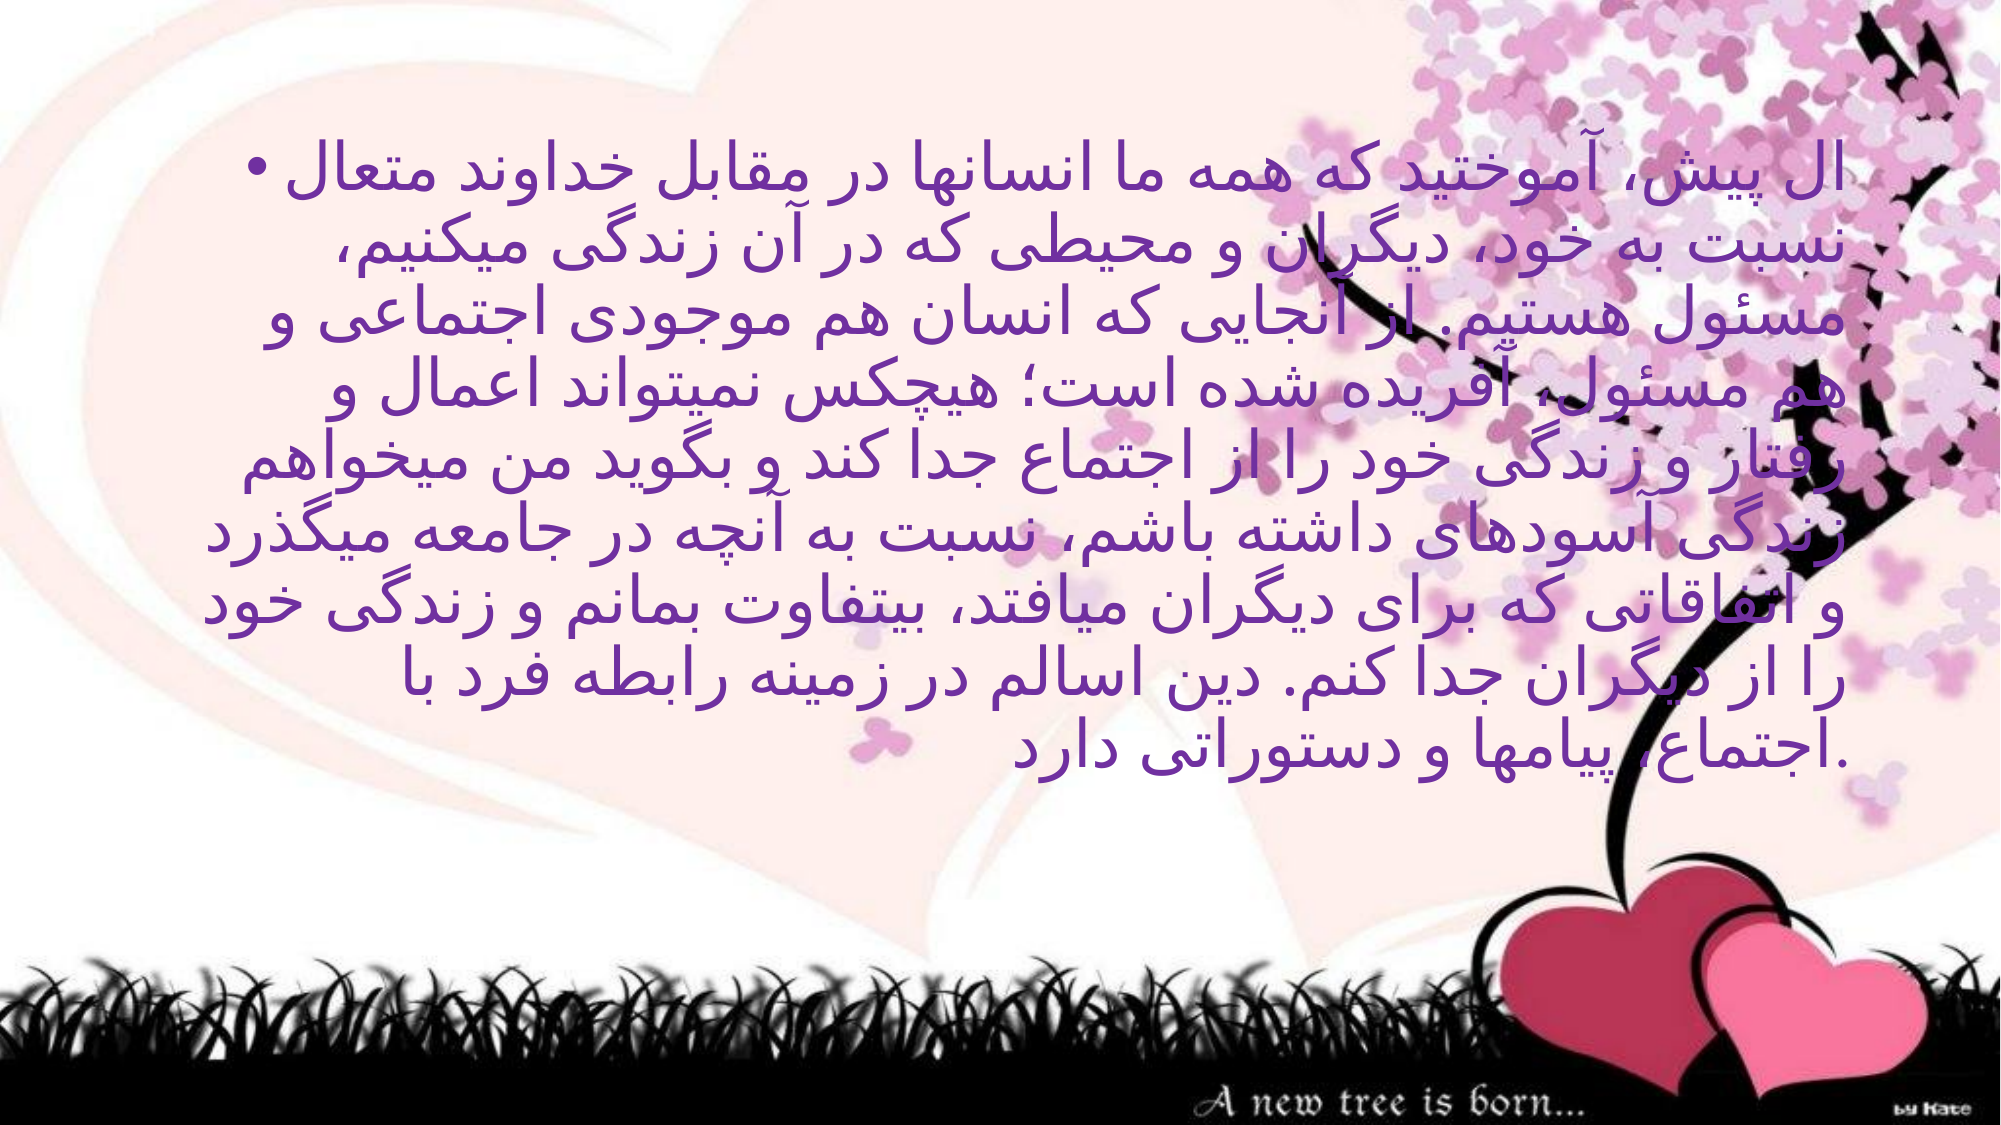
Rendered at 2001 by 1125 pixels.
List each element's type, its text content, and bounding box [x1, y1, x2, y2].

picture [0, 0, 2001, 1125]
list ال پیش، آموختید که همه ما انسانها در مقابل خداوند متعال نسبت به خود، دیگران و محیطی که در آن زندگی میکنیم، مسئول هستیم. از آنجایی که انسان هم موجودی اجتماعی و هم مسئول، آفریده شده است؛ هیچکس نمیتواند اعمال و رفتار و زندگی خود را از اجتماع جدا کند و بگوید من میخواهم زندگی آسودهای داشته باشم، نسبت به آنچه در جامعه میگذرد و اتفاقاتی که برای دیگران میافتد، بیتفاوت بمانم و زندگی خود را از دیگران جدا کنم. دین اسالم در زمینه رابطه فرد با اجتماع، پیامها و دستوراتی دارد. [140, 125, 1866, 840]
